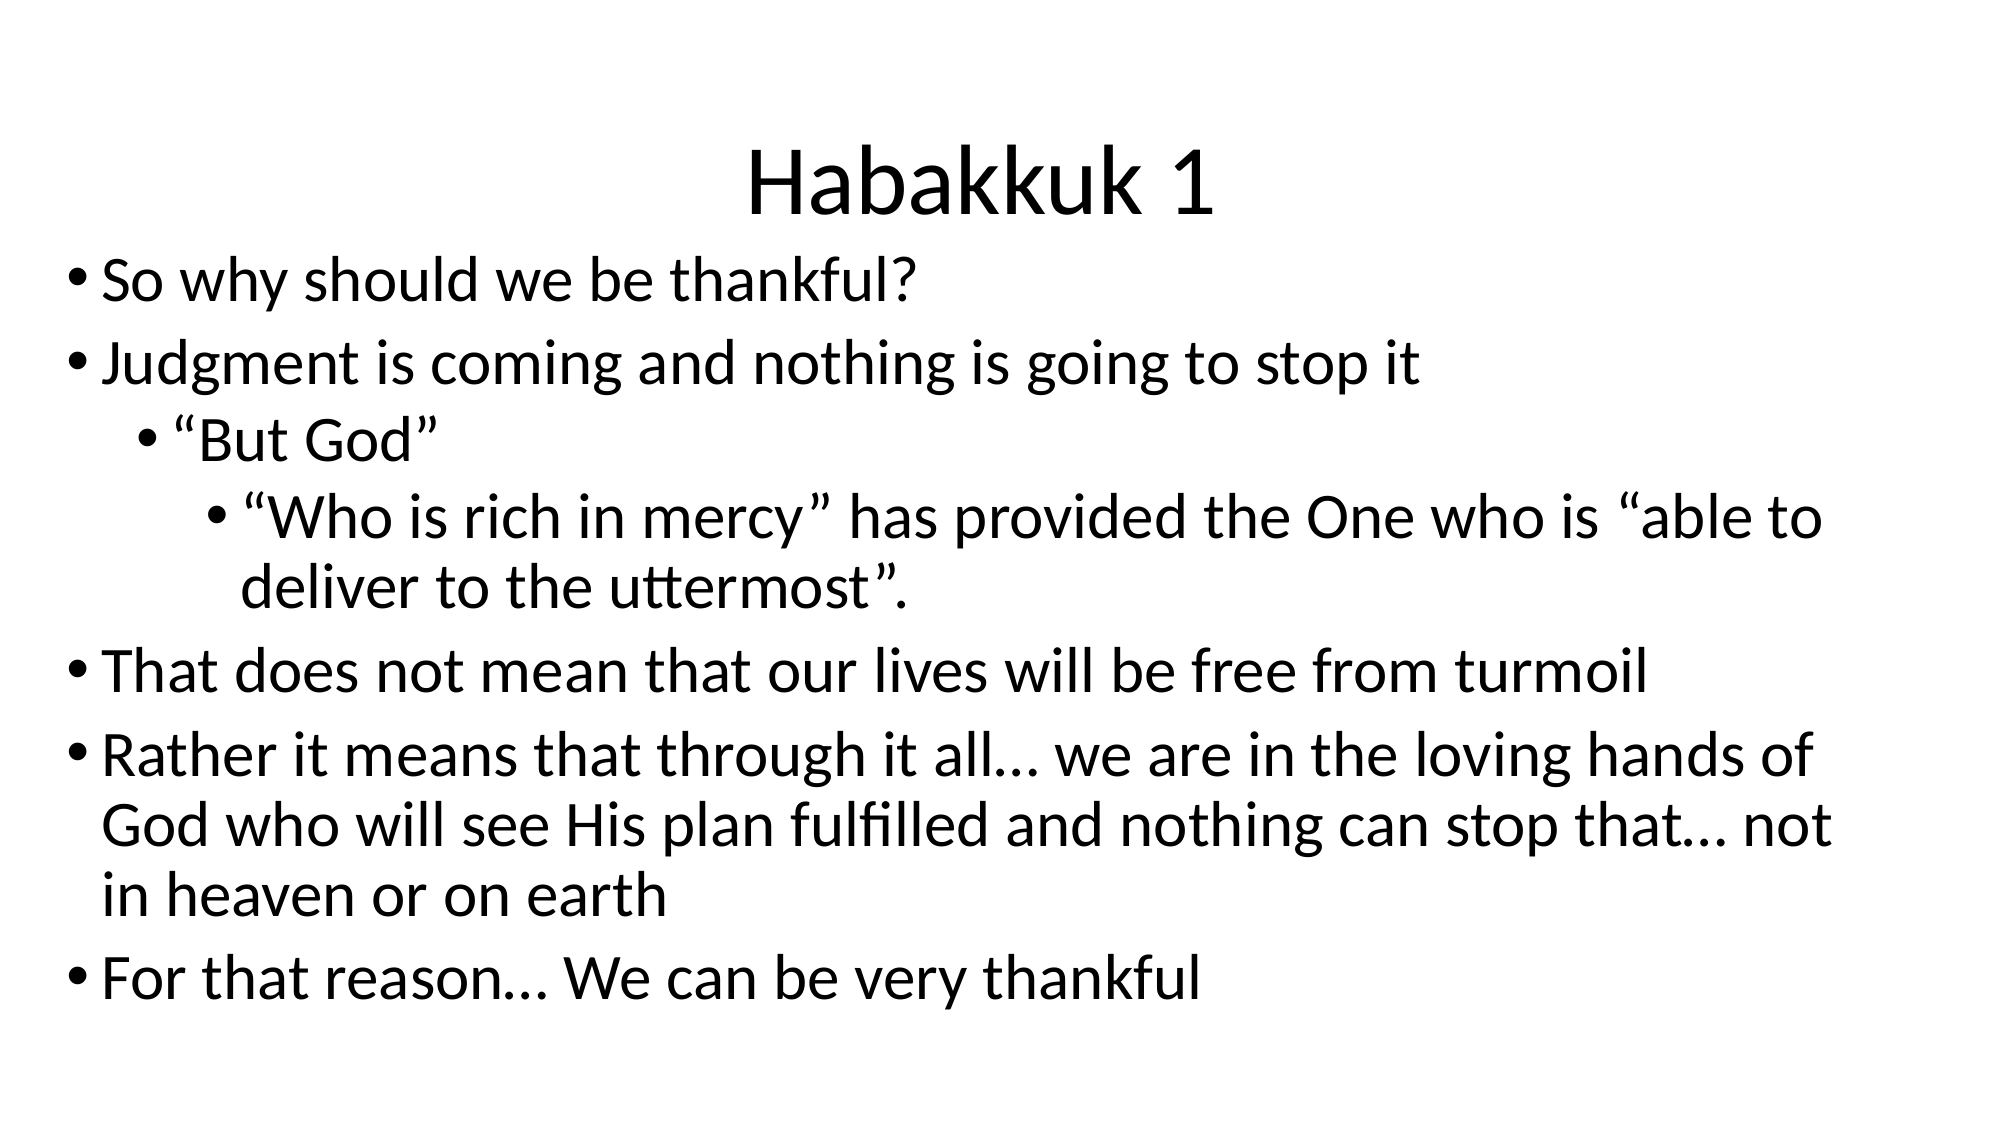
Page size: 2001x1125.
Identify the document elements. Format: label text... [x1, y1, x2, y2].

title Habakkuk 1 [51, 59, 1912, 237]
list So why should we be thankful? Judgment is coming and nothing is going to stop it “But God” “Who is rich in mercy” has provided the One who is “able to deliver to the uttermost”. That does not mean that our lives will be free from turmoil Rather it means that through it all… we are in the loving hands of God who will see His plan fulfilled and nothing can stop that… not in heaven or on earth For that reason… We can be very thankful [51, 237, 1912, 1030]
